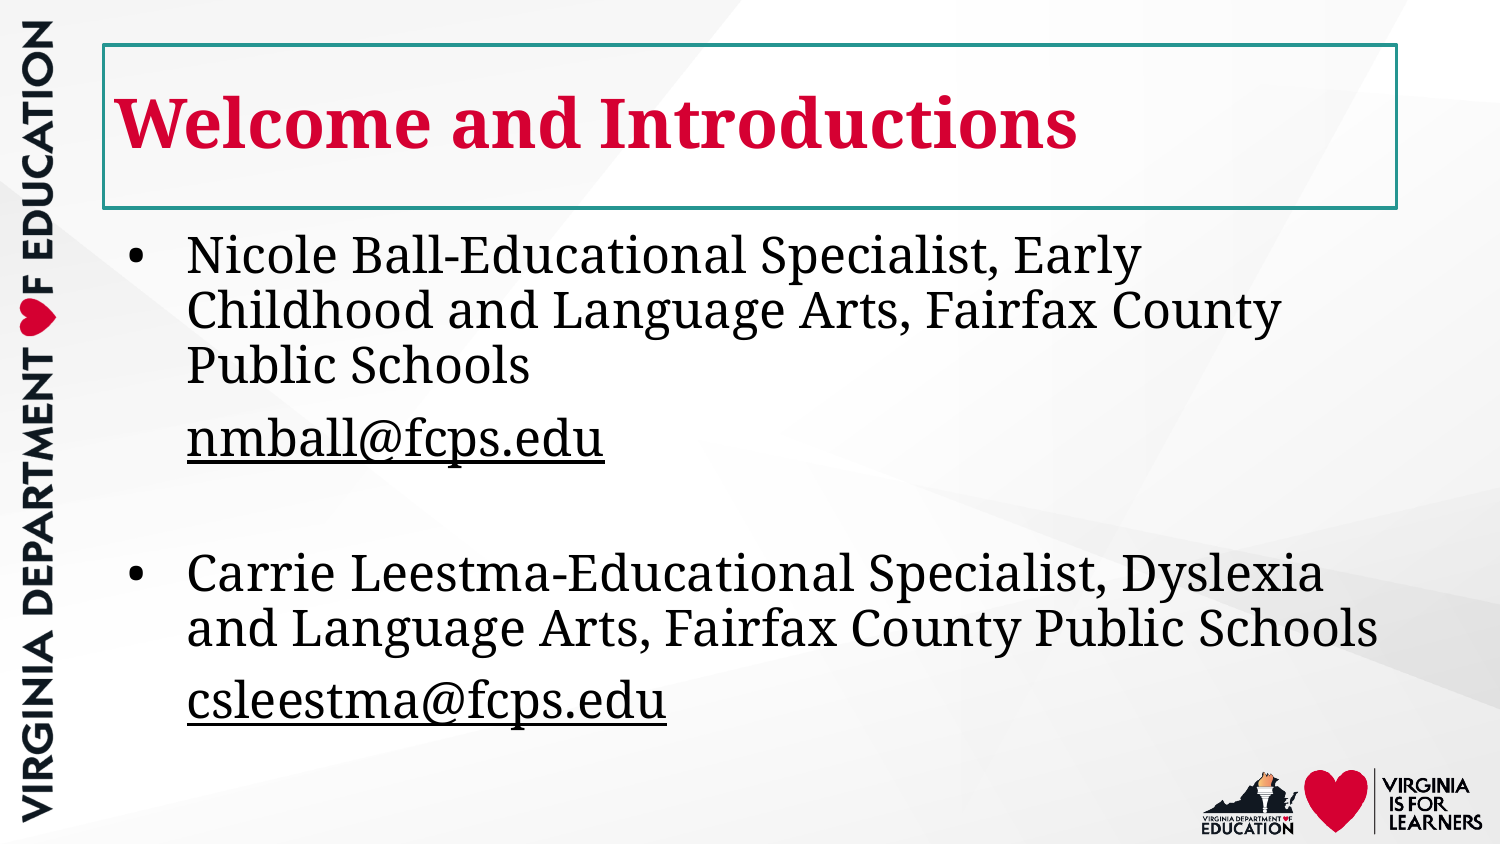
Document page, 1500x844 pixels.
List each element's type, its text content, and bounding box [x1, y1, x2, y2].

title Welcome and Introductions [103, 44, 1397, 208]
picture [0, 0, 1500, 844]
list Nicole Ball-Educational Specialist, Early Childhood and Language Arts, Fairfax County Public Schools nmball@fcps.edu Carrie Leestma-Educational Specialist, Dyslexia and Language Arts, Fairfax County Public Schools csleestma@fcps.edu [103, 224, 1397, 760]
